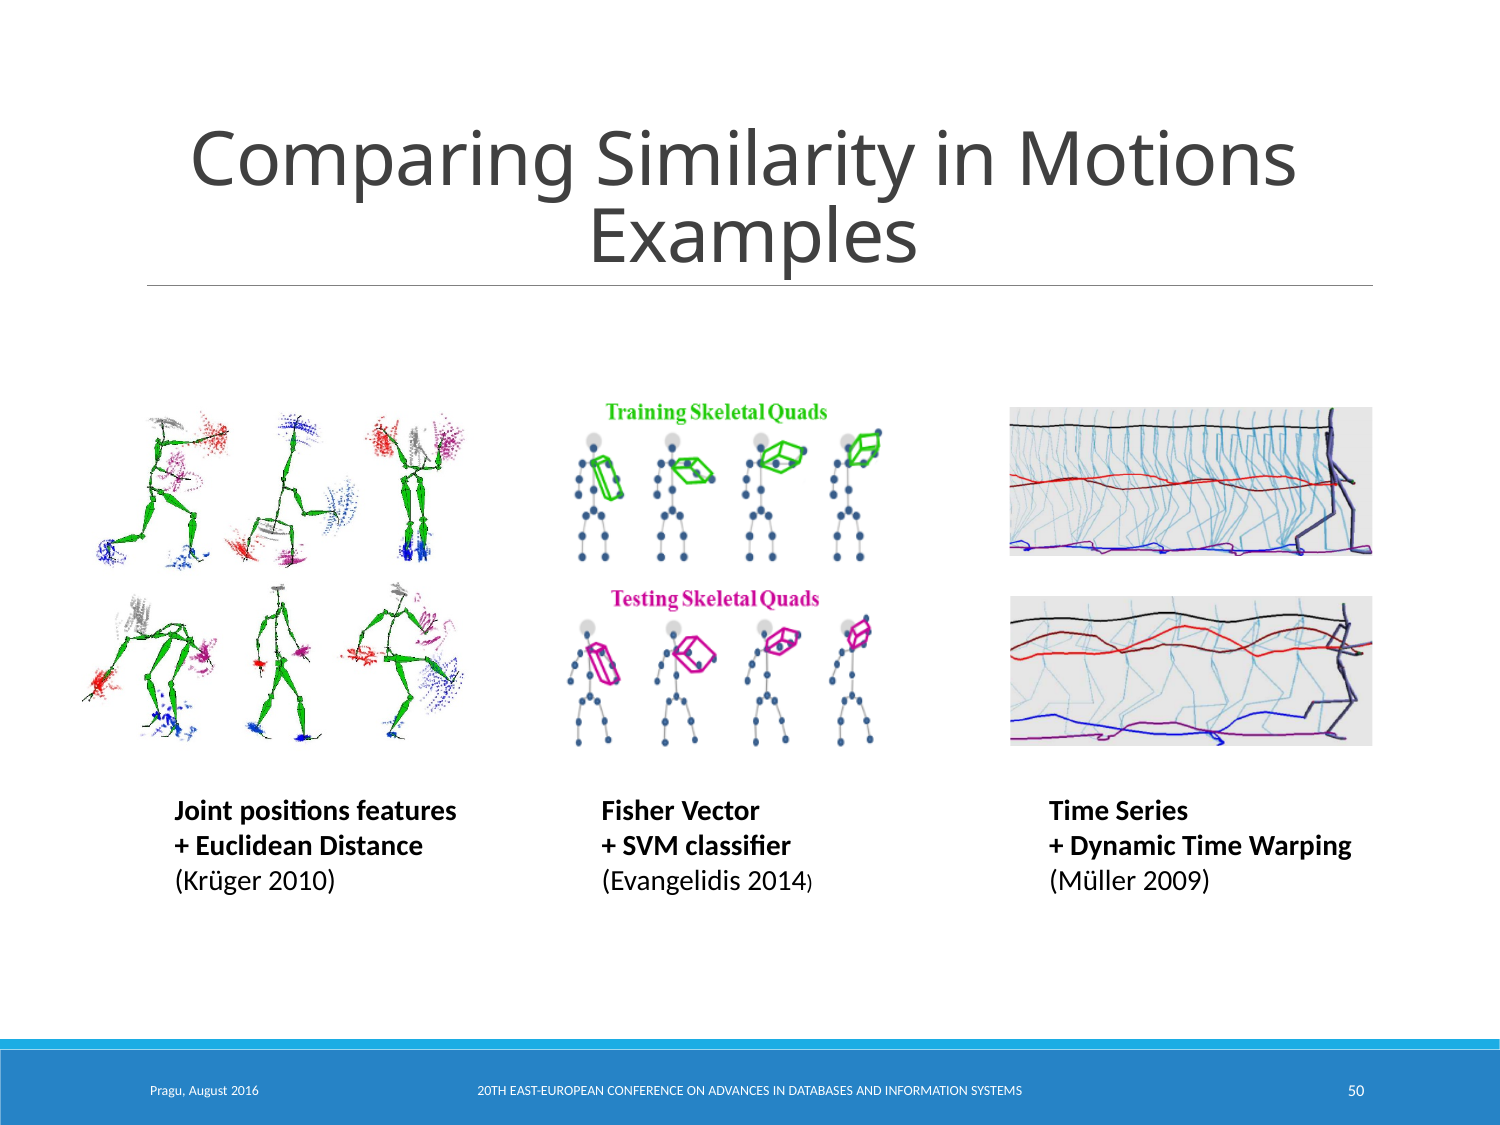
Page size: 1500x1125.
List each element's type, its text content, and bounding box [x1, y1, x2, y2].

text_box Joint positions features + Euclidean Distance (Krüger 2010) [135, 783, 479, 904]
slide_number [135, 1059, 440, 1120]
picture [1009, 406, 1373, 557]
text_box Time Series + Dynamic Time Warping (Müller 2009) [1009, 783, 1380, 904]
text_box Fisher Vector + SVM classifier (Evangelidis 2014) [562, 783, 888, 904]
footer 20th East-European Conference on Advances in Databases and Information Systems [453, 1059, 1047, 1120]
slide_number 50 [1218, 1059, 1380, 1120]
picture [47, 400, 522, 756]
picture [1009, 596, 1373, 747]
title Comparing Similarity in Motions Examples [135, 47, 1373, 285]
picture [561, 378, 889, 756]
